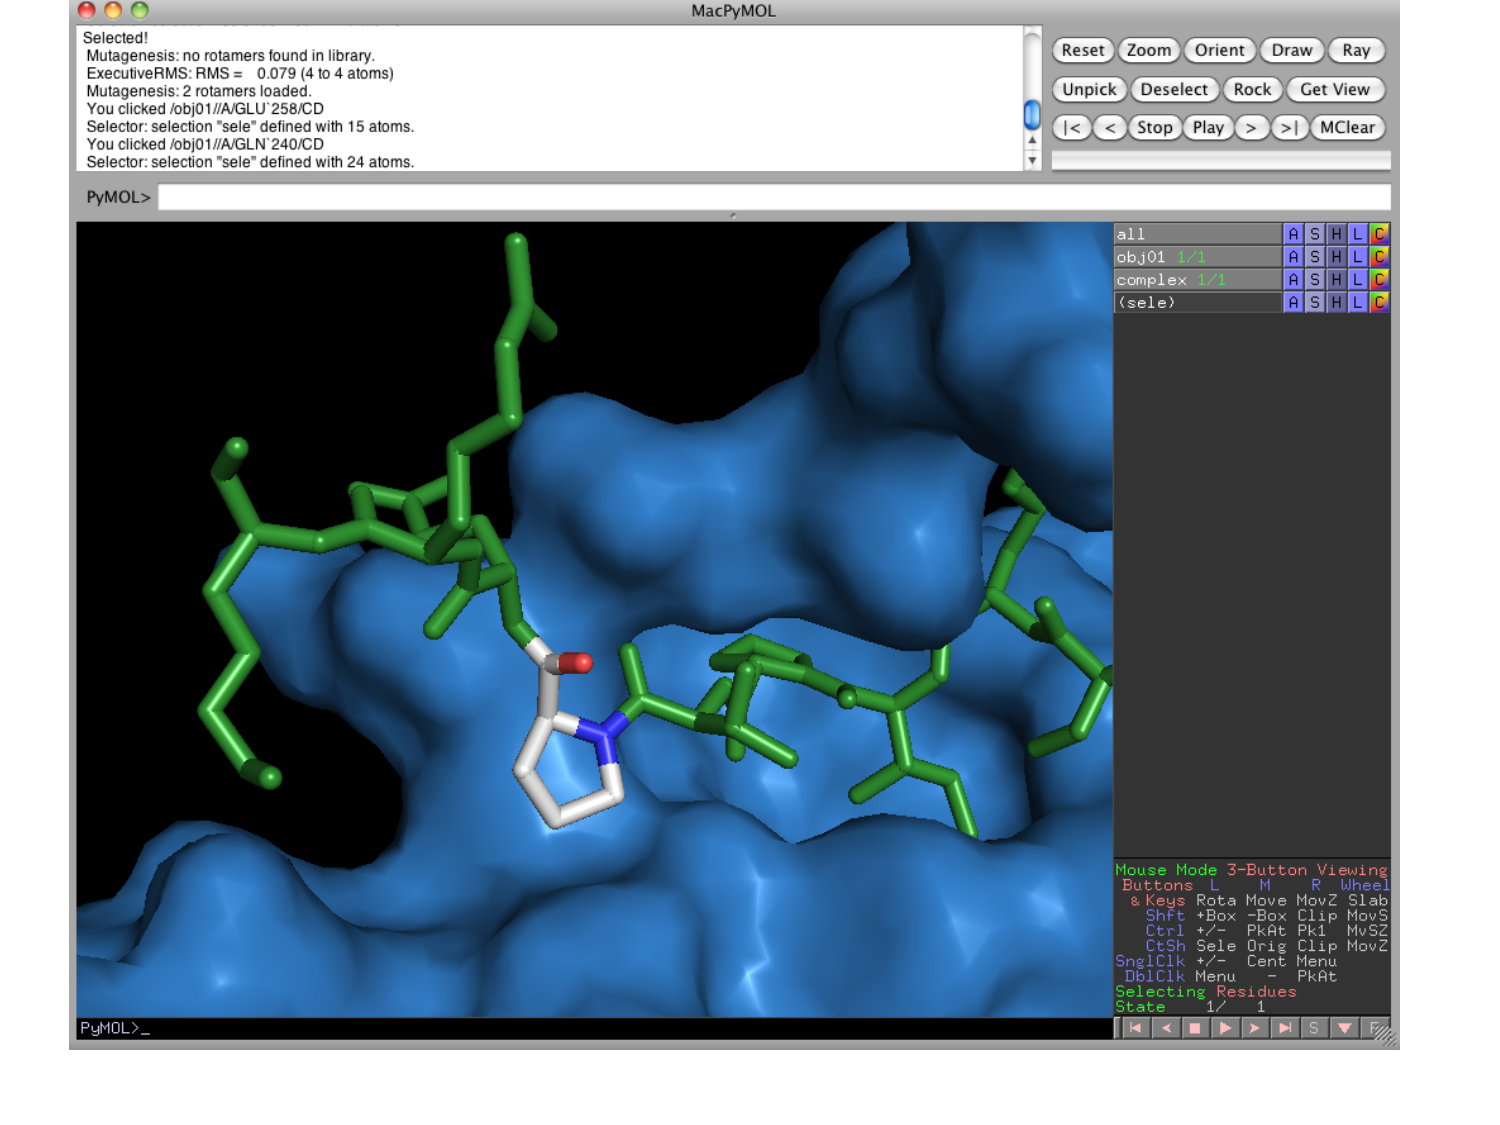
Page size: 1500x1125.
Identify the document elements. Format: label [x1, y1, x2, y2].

picture [69, 0, 1401, 1050]
